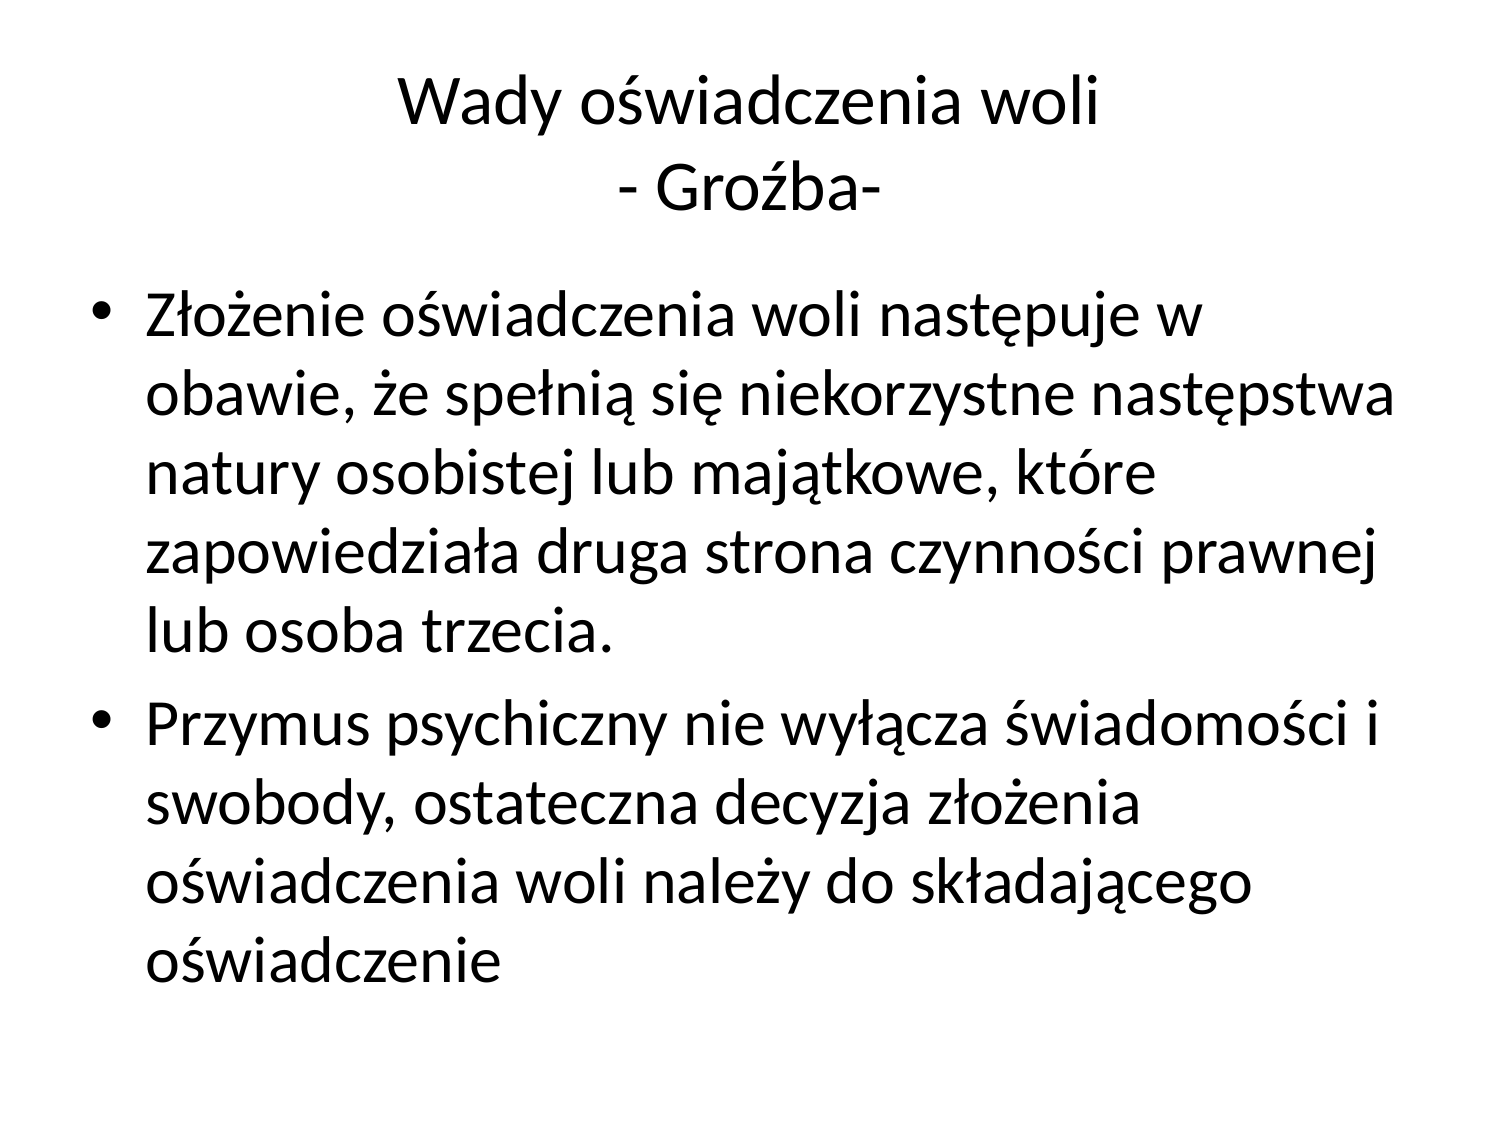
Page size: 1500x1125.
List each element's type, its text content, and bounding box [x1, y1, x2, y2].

title Wady oświadczenia woli - Groźba- [75, 45, 1425, 233]
list Złożenie oświadczenia woli następuje w obawie, że spełnią się niekorzystne następstwa natury osobistej lub majątkowe, które zapowiedziała druga strona czynności prawnej lub osoba trzecia. Przymus psychiczny nie wyłącza świadomości i swobody, ostateczna decyzja złożenia oświadczenia woli należy do składającego oświadczenie [75, 262, 1425, 1005]
